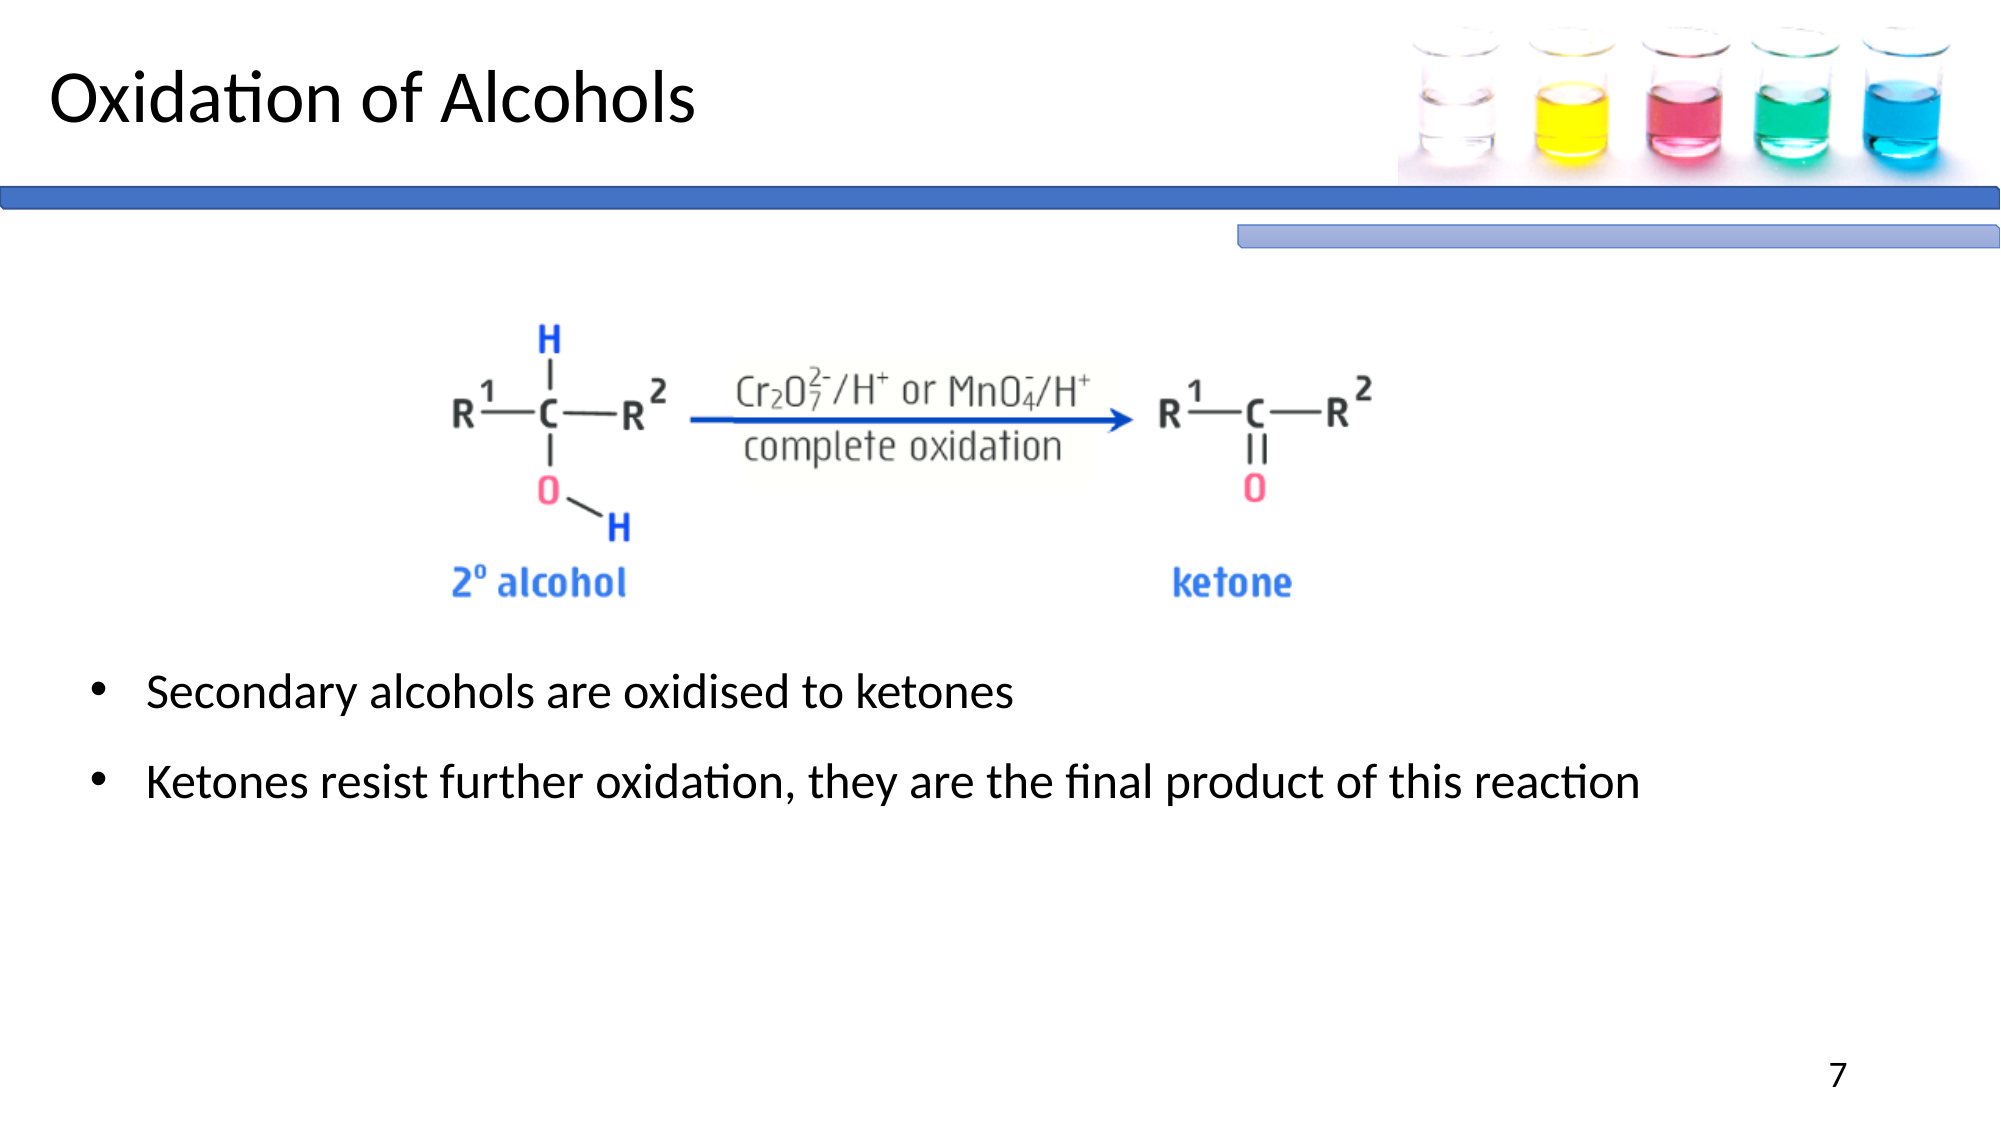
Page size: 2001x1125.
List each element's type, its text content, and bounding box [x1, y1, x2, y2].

picture [411, 269, 1436, 651]
text_box Oxidation of Alcohols [34, 40, 1324, 146]
picture [1398, 0, 2000, 187]
text_box [0, 185, 2000, 210]
text_box [1237, 224, 2000, 249]
slide_number 7 [1412, 1042, 1863, 1103]
text_box Secondary alcohols are oxidised to ketones Ketones resist further oxidation, they are the final product of this reaction [74, 650, 1969, 816]
